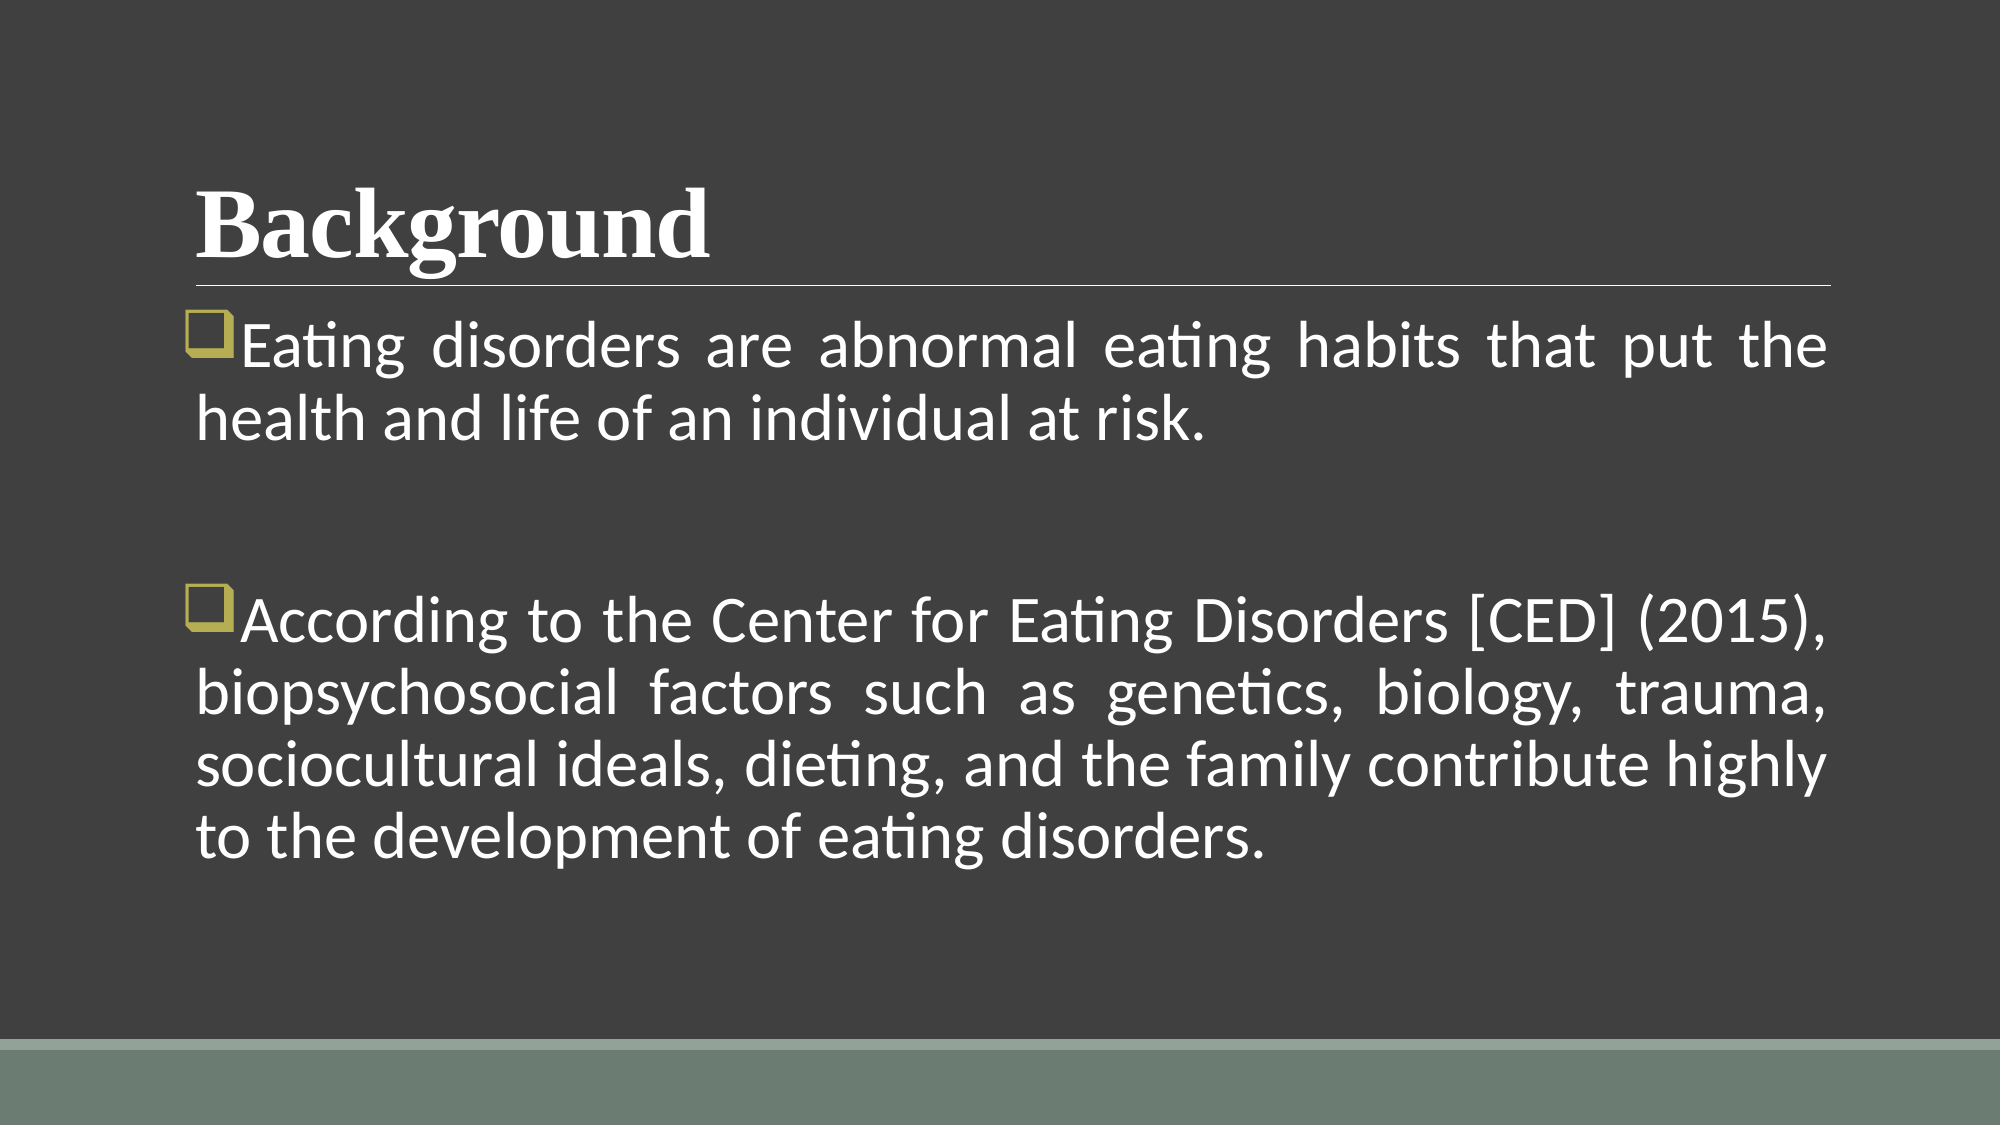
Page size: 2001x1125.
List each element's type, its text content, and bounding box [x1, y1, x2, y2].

list Eating disorders are abnormal eating habits that put the health and life of an individual at risk. According to the Center for Eating Disorders [CED] (2015), biopsychosocial factors such as genetics, biology, trauma, sociocultural ideals, dieting, and the family contribute highly to the development of eating disorders. [180, 302, 1830, 963]
title Background [180, 47, 1830, 285]
